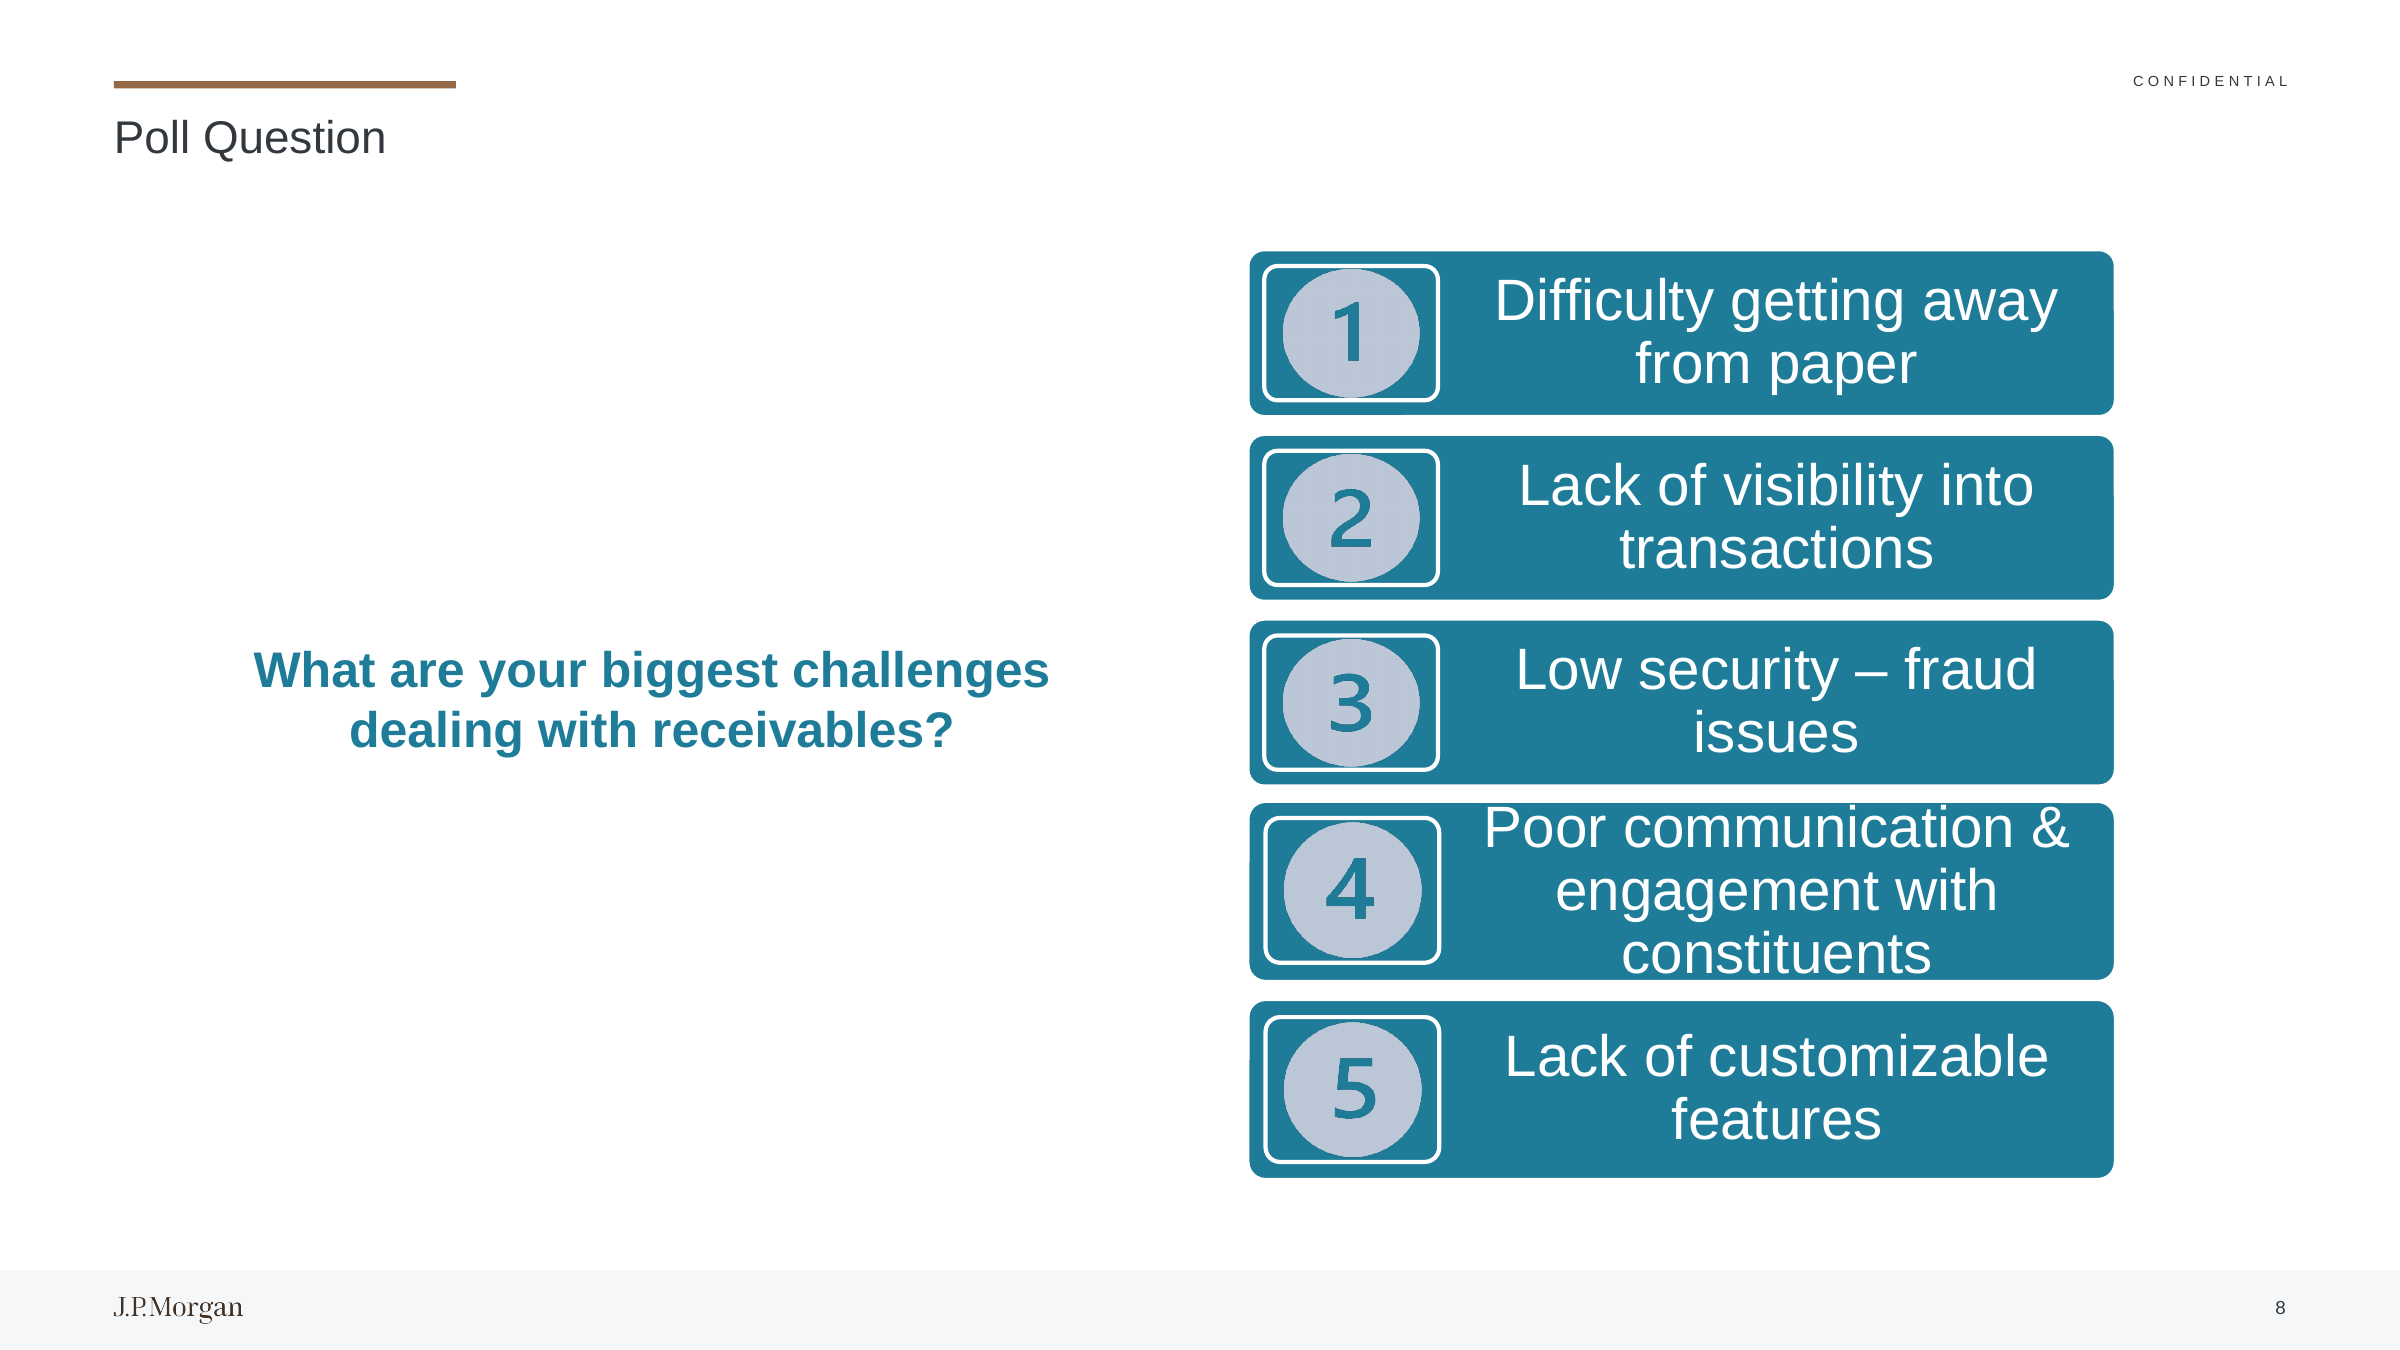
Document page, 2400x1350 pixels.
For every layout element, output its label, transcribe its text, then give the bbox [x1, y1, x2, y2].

text_box What are your biggest challenges dealing with receivables? [218, 630, 1087, 765]
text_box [1247, 799, 2117, 1181]
text_box 8 [2194, 1294, 2286, 1319]
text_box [1247, 248, 2117, 787]
title Poll Question [113, 108, 2288, 227]
